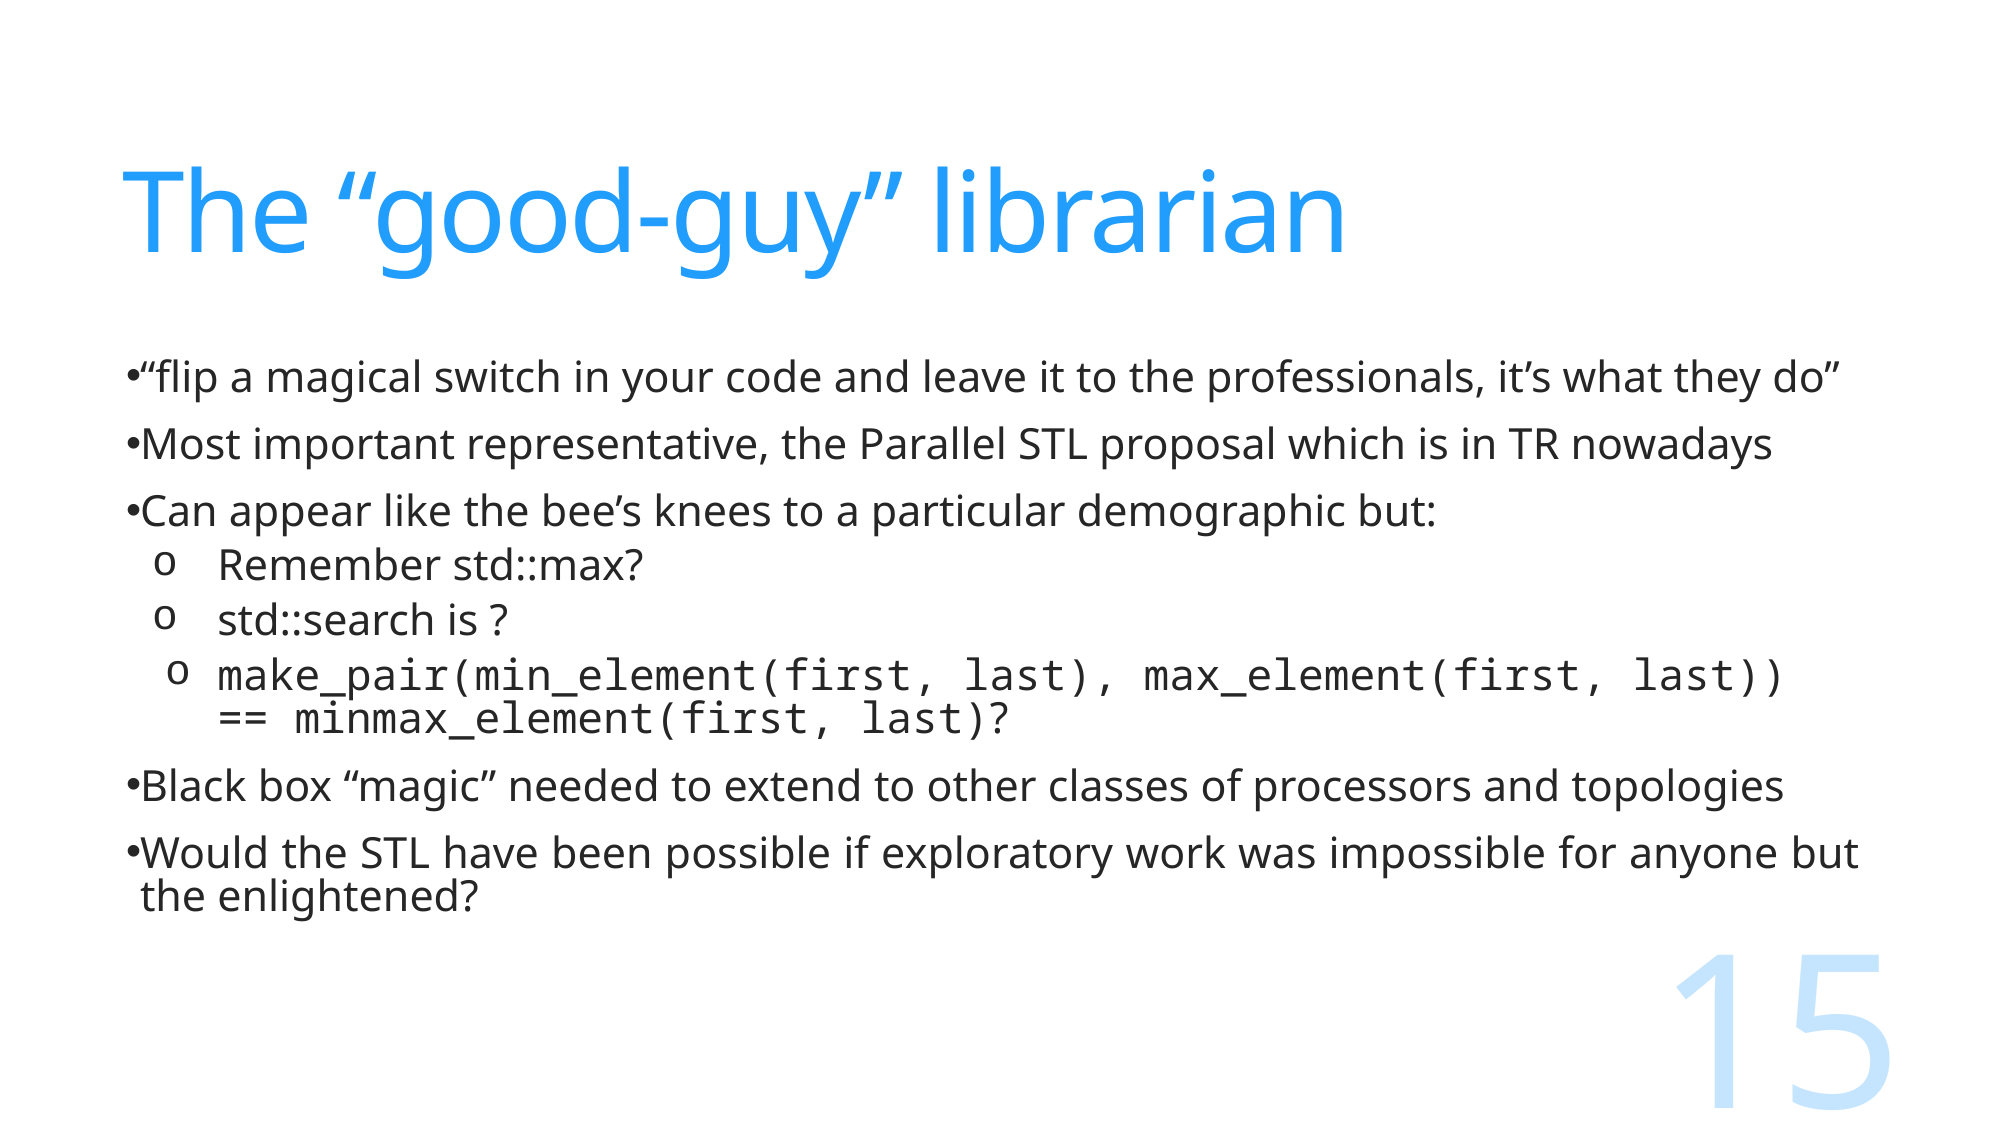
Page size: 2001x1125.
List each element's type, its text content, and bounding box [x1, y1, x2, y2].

title The “good-guy” librarian [107, 81, 1875, 354]
slide_number 15 [1437, 963, 1918, 1125]
